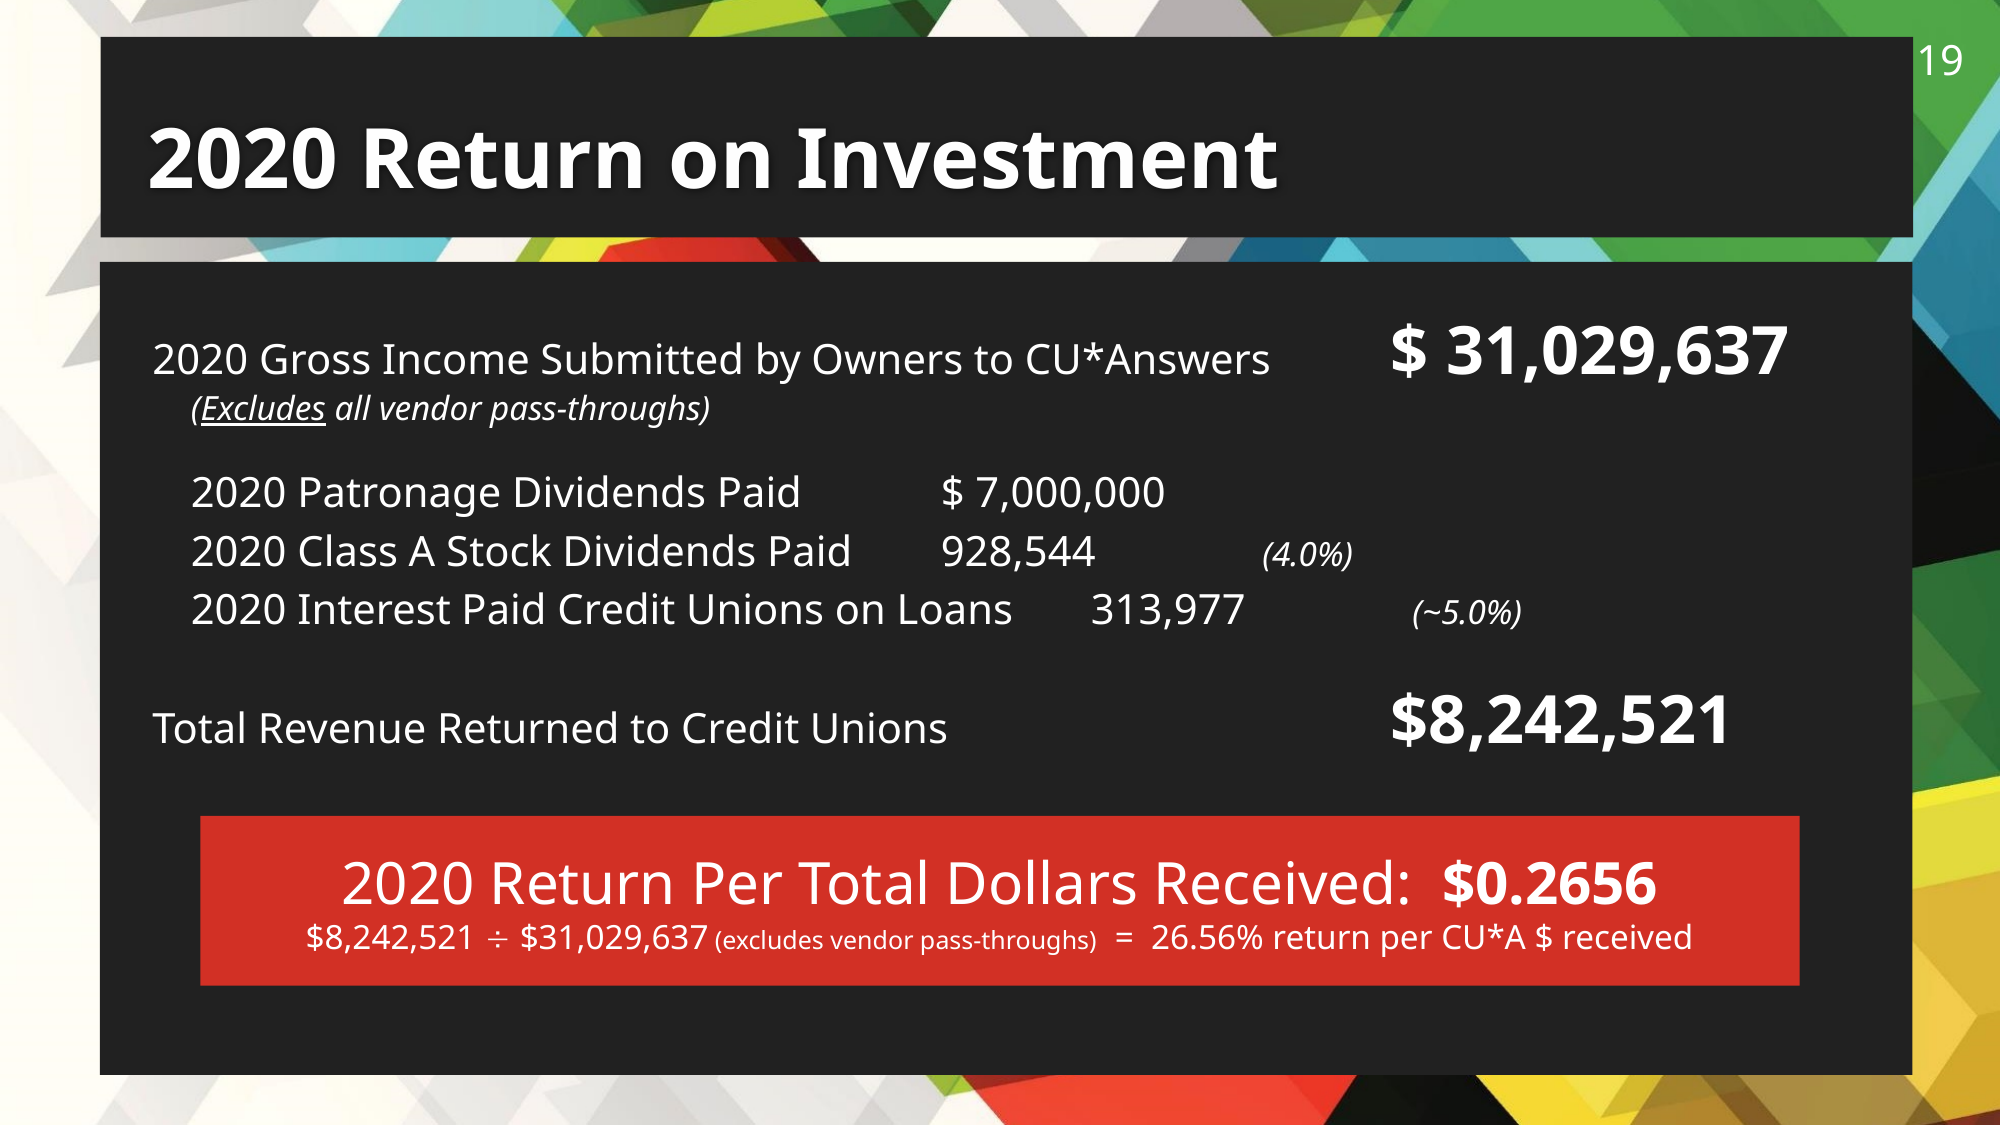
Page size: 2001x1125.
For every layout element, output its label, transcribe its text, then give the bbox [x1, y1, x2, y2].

slide_number 19 [1805, 12, 1980, 93]
text_box 2020 Gross Income Submitted by Owners to CU*Answers $ 31,029,637 (Excludes all vendor pass-throughs) 2020 Patronage Dividends Paid $ 7,000,000 2020 Class A Stock Dividends Paid 928,544 (4.0%) 2020 Interest Paid Credit Unions on Loans 313,977 (~5.0%) Total Revenue Returned to Credit Unions $8,242,521 [137, 299, 1950, 767]
text_box 2020 Return Per Total Dollars Received: $0.2656 $8,242,521  $31,029,637 (excludes vendor pass-throughs) = 26.56% return per CU*A $ received [200, 815, 1800, 986]
picture [0, 0, 2000, 1125]
title 2020 Return on Investment [132, 67, 1868, 213]
